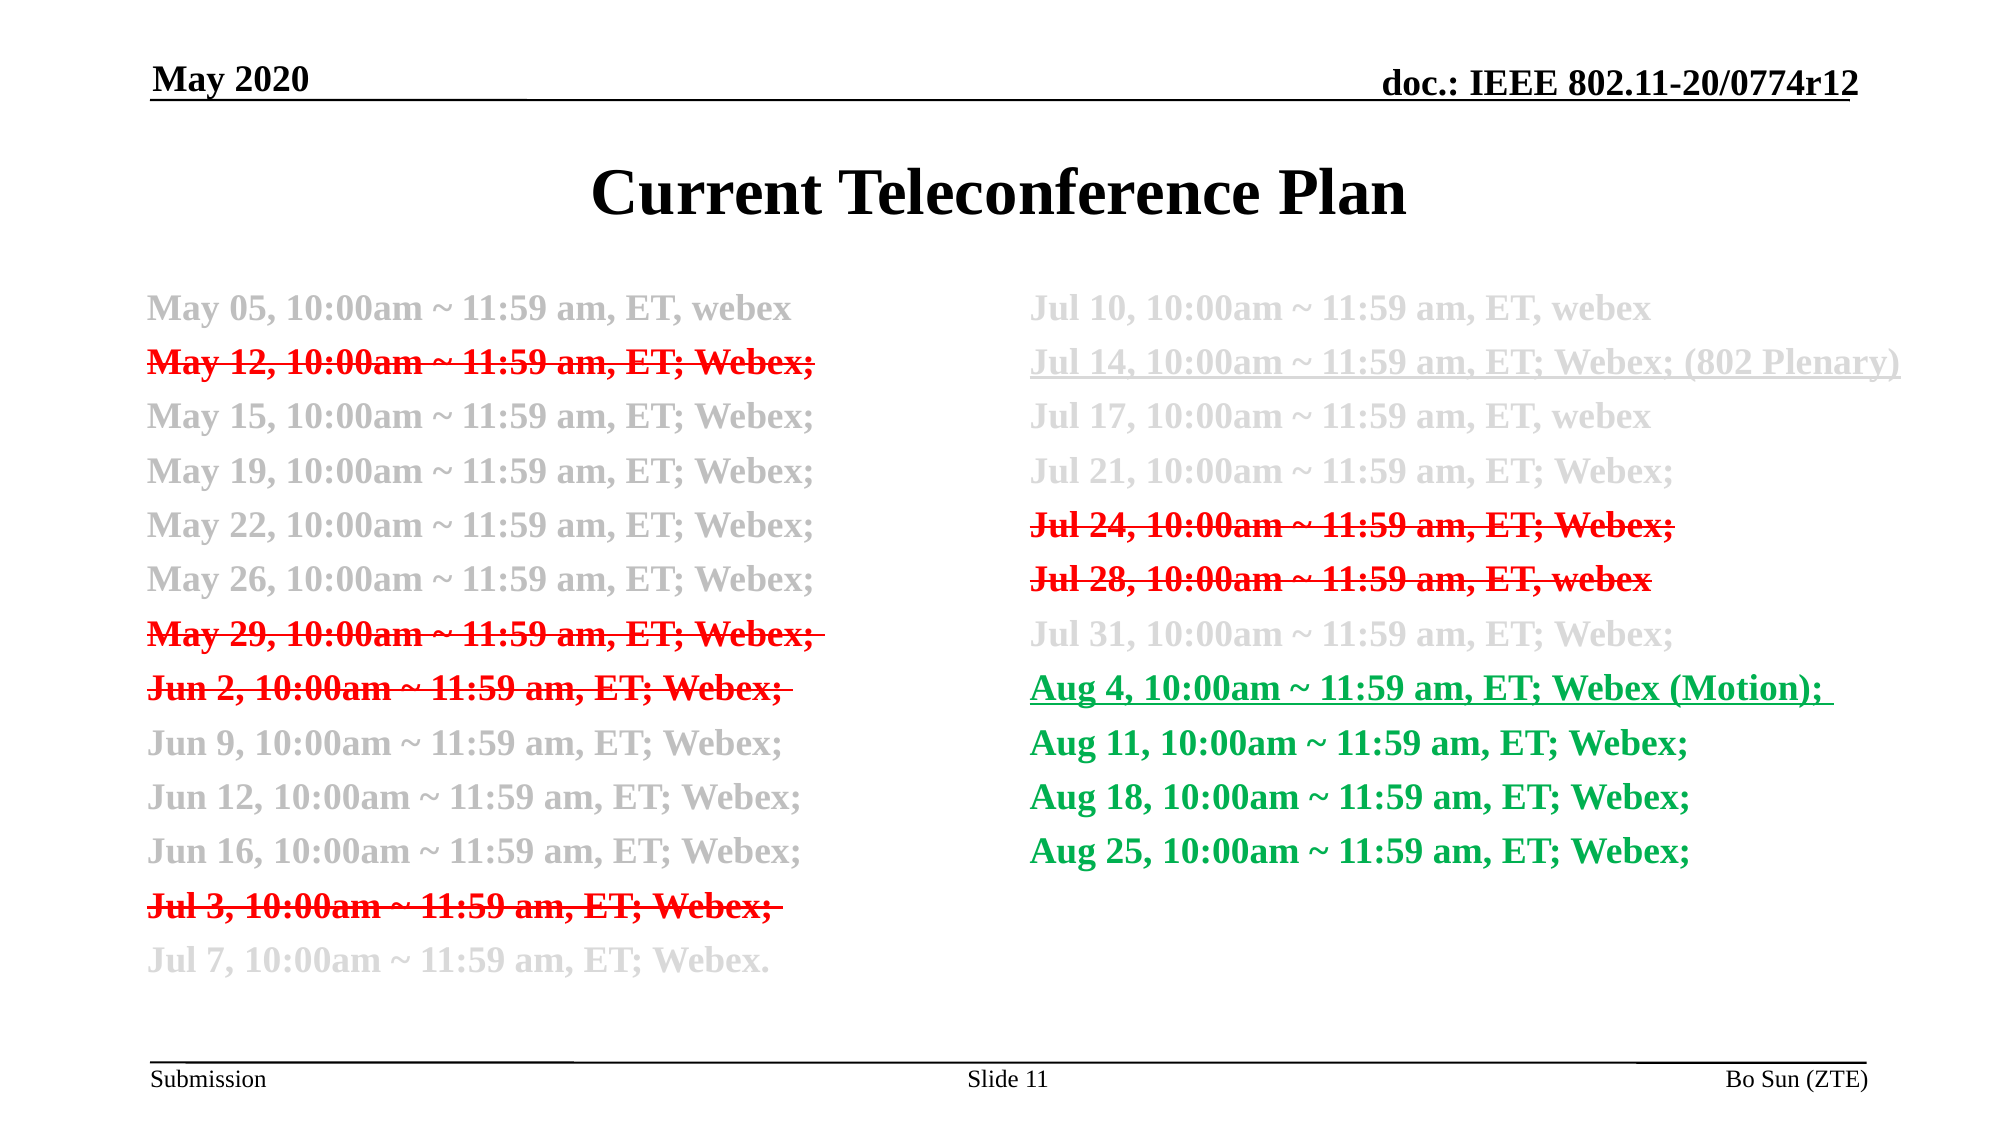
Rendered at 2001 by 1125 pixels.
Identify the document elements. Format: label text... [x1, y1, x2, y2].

text_box Jul 10, 10:00am ~ 11:59 am, ET, webex Jul 14, 10:00am ~ 11:59 am, ET; Webex; (802 Plenary) Jul 17, 10:00am ~ 11:59 am, ET, webex Jul 21, 10:00am ~ 11:59 am, ET; Webex; Jul 24, 10:00am ~ 11:59 am, ET; Webex; Jul 28, 10:00am ~ 11:59 am, ET, webex Jul 31, 10:00am ~ 11:59 am, ET; Webex; Aug 4, 10:00am ~ 11:59 am, ET; Webex (Motion); Aug 11, 10:00am ~ 11:59 am, ET; Webex; Aug 18, 10:00am ~ 11:59 am, ET; Webex; Aug 25, 10:00am ~ 11:59 am, ET; Webex; [1014, 274, 1956, 1036]
title Current Teleconference Plan [149, 99, 1850, 276]
slide_number Slide [949, 1061, 1067, 1123]
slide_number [152, 54, 563, 100]
list May 05, 10:00am ~ 11:59 am, ET, webex May 12, 10:00am ~ 11:59 am, ET; Webex; May 15, 10:00am ~ 11:59 am, ET; Webex; May 19, 10:00am ~ 11:59 am, ET; Webex; May 22, 10:00am ~ 11:59 am, ET; Webex; May 26, 10:00am ~ 11:59 am, ET; Webex; May 29, 10:00am ~ 11:59 am, ET; Webex; Jun 2, 10:00am ~ 11:59 am, ET; Webex; Jun 9, 10:00am ~ 11:59 am, ET; Webex; Jun 12, 10:00am ~ 11:59 am, ET; Webex; Jun 16, 10:00am ~ 11:59 am, ET; Webex; Jul 3, 10:00am ~ 11:59 am, ET; Webex; Jul 7, 10:00am ~ 11:59 am, ET; Webex. [131, 274, 936, 1036]
footer Bo Sun (ZTE) [1171, 1061, 1869, 1093]
